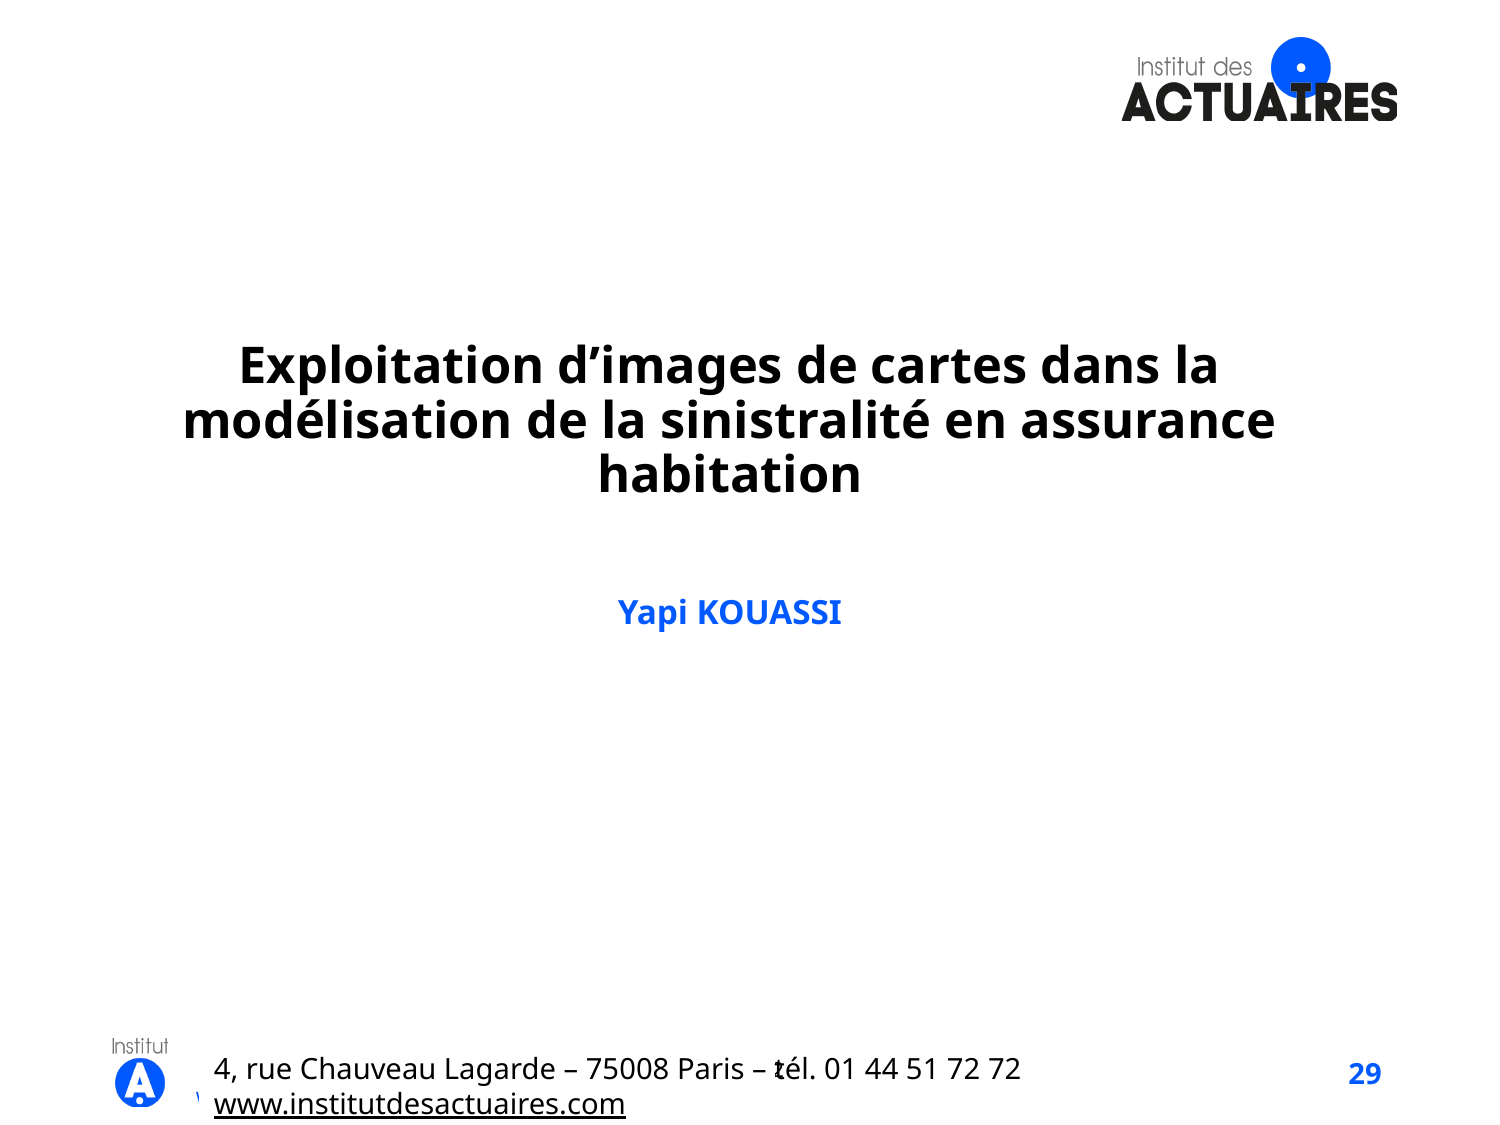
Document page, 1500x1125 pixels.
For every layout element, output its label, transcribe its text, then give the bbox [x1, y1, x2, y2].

picture [199, 1034, 775, 1125]
slide_number 29 [1160, 1042, 1397, 1103]
list Exploitation d’images de cartes dans la modélisation de la sinistralité en assurance habitation [167, 332, 1293, 512]
subtitle Yapi KOUASSI [375, 588, 1085, 768]
text_box 4, rue Chauveau Lagarde – 75008 Paris – tél. 01 44 51 72 72 www.institutdesactuaires.com [775, 1042, 1160, 1125]
